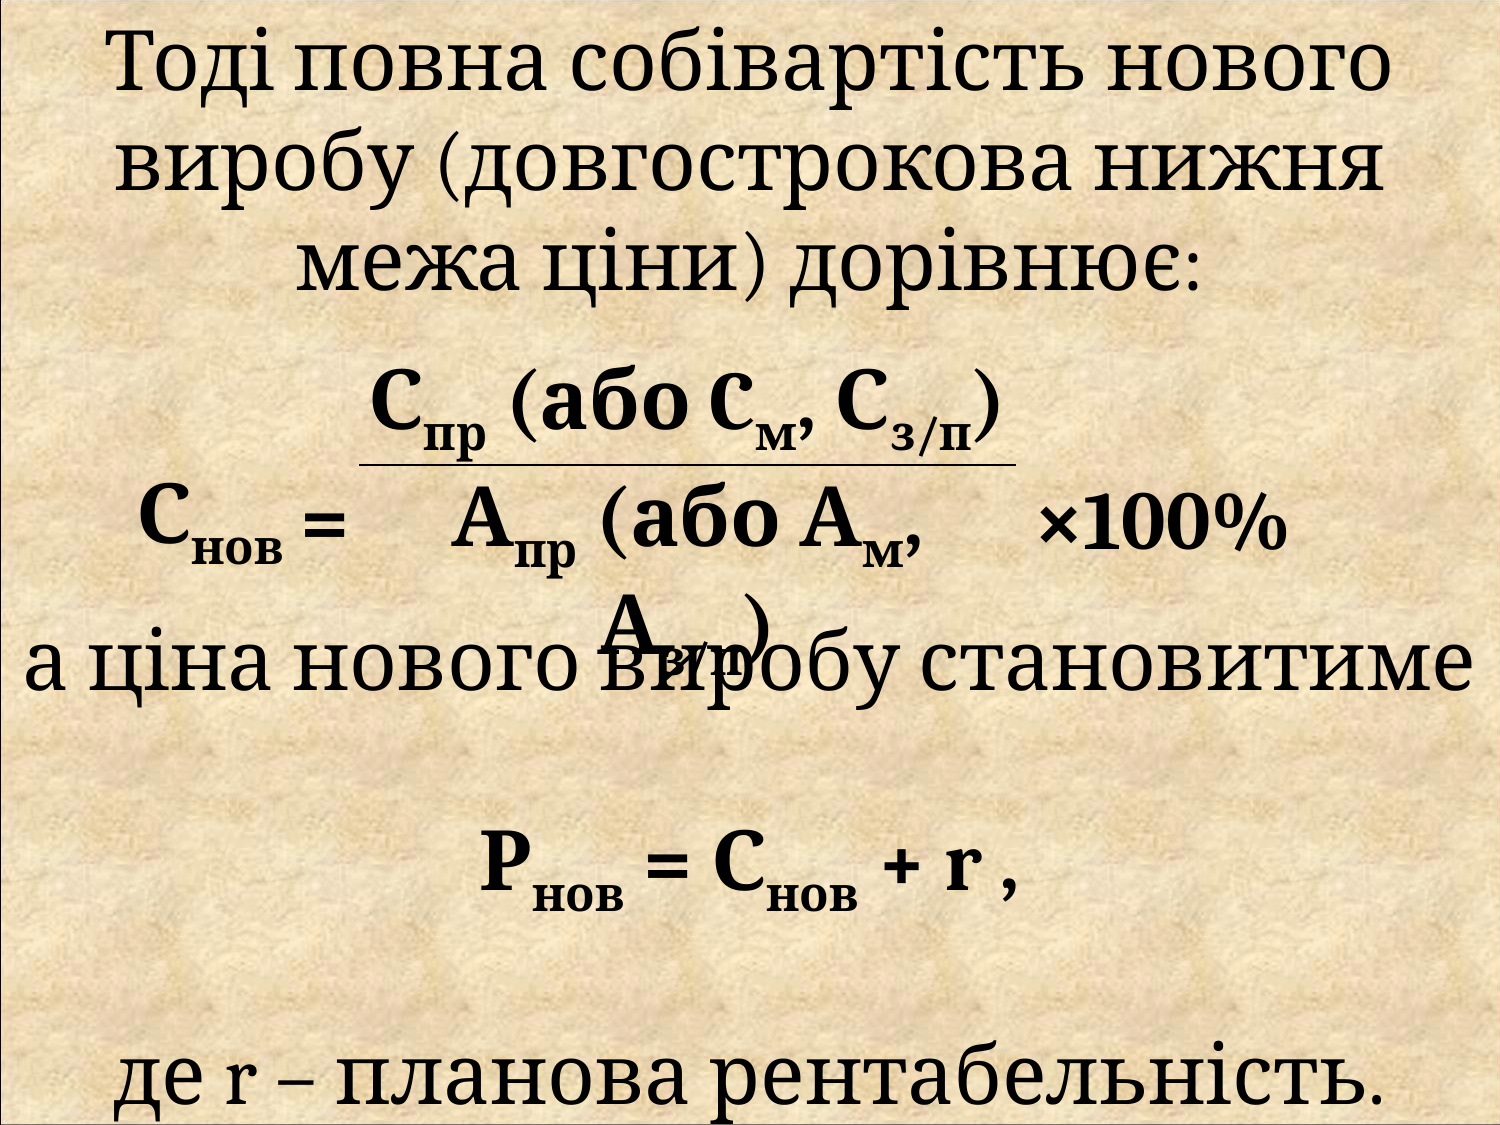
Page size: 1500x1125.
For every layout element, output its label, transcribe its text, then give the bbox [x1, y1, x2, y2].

table_header = [292, 352, 359, 693]
table_header Снов [129, 352, 292, 693]
table_header Спр (або Cм, Сз/п) [359, 352, 1016, 464]
table_header ×100% [1016, 352, 1311, 693]
table_cell Апр (або Ам, Аз/п) [359, 466, 1016, 693]
text_box Тоді повна собівартість нового виробу (довгострокова нижня межа ціни) дорівнює: а ціна нового виробу становитиме Рнов = Снов + r , де r – планова рентабельність. [0, 0, 1500, 1125]
